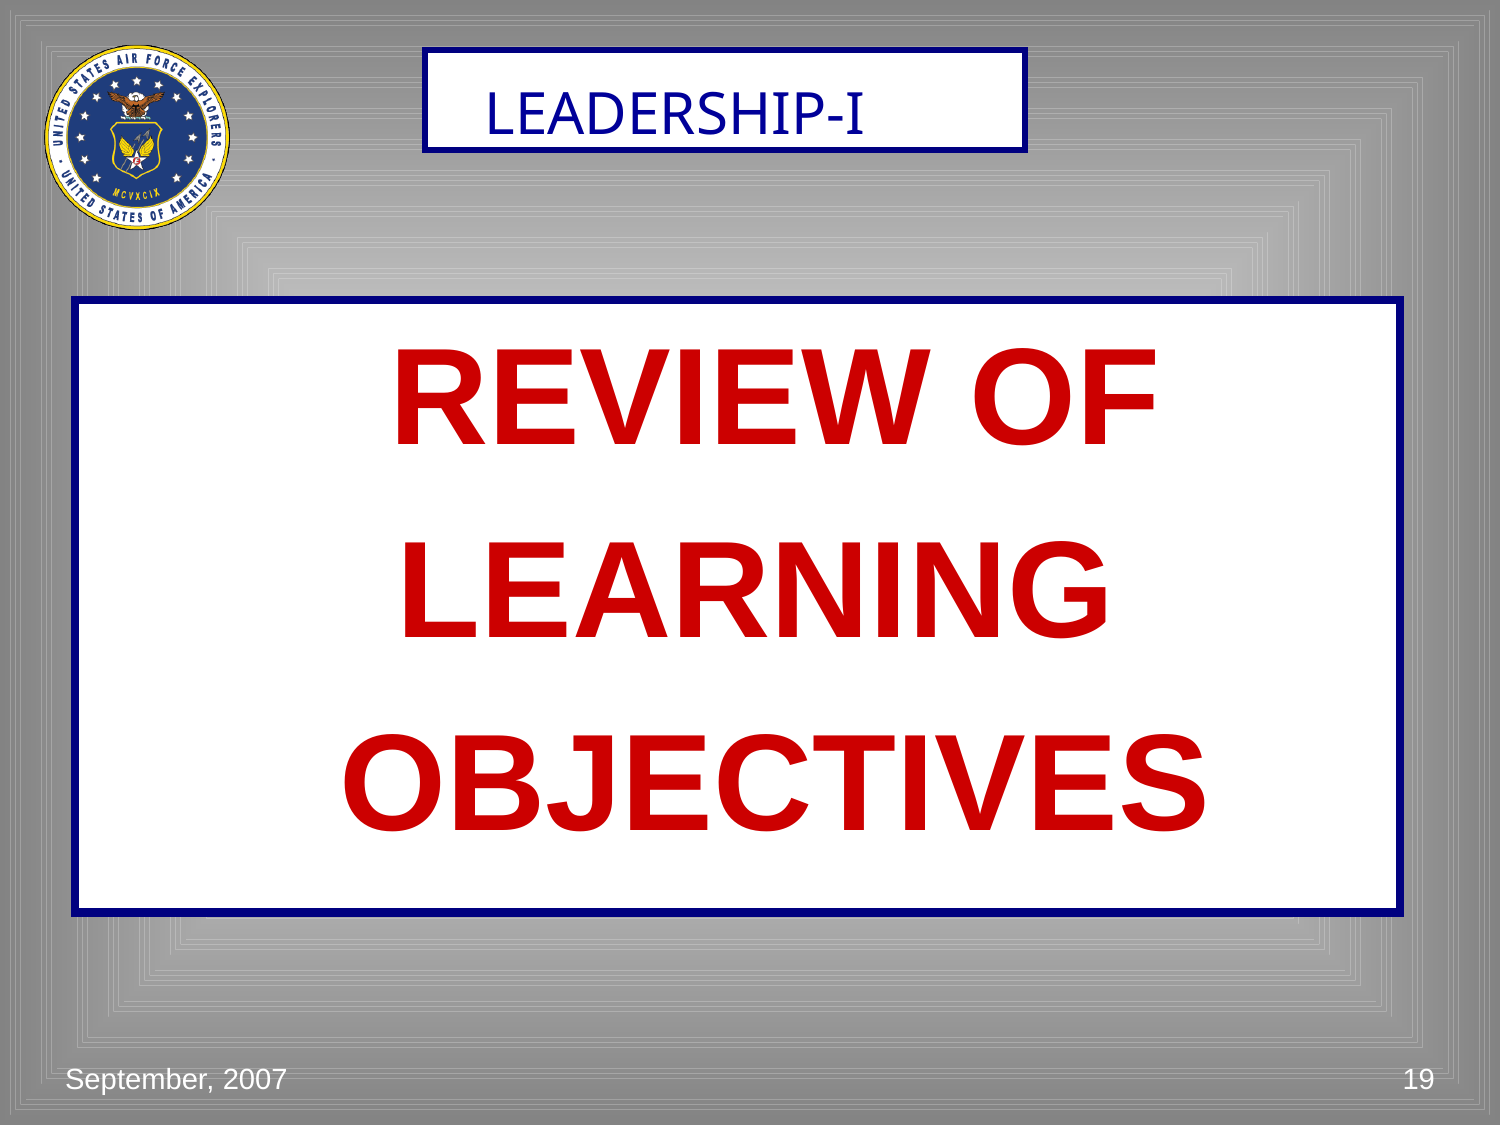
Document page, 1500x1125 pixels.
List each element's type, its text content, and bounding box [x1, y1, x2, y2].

picture [36, 36, 238, 238]
text_box LEADERSHIP-I [424, 50, 1025, 150]
list REVIEW OF LEARNING OBJECTIVES [75, 299, 1400, 913]
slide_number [50, 1024, 425, 1103]
slide_number 19 [1074, 1024, 1450, 1103]
